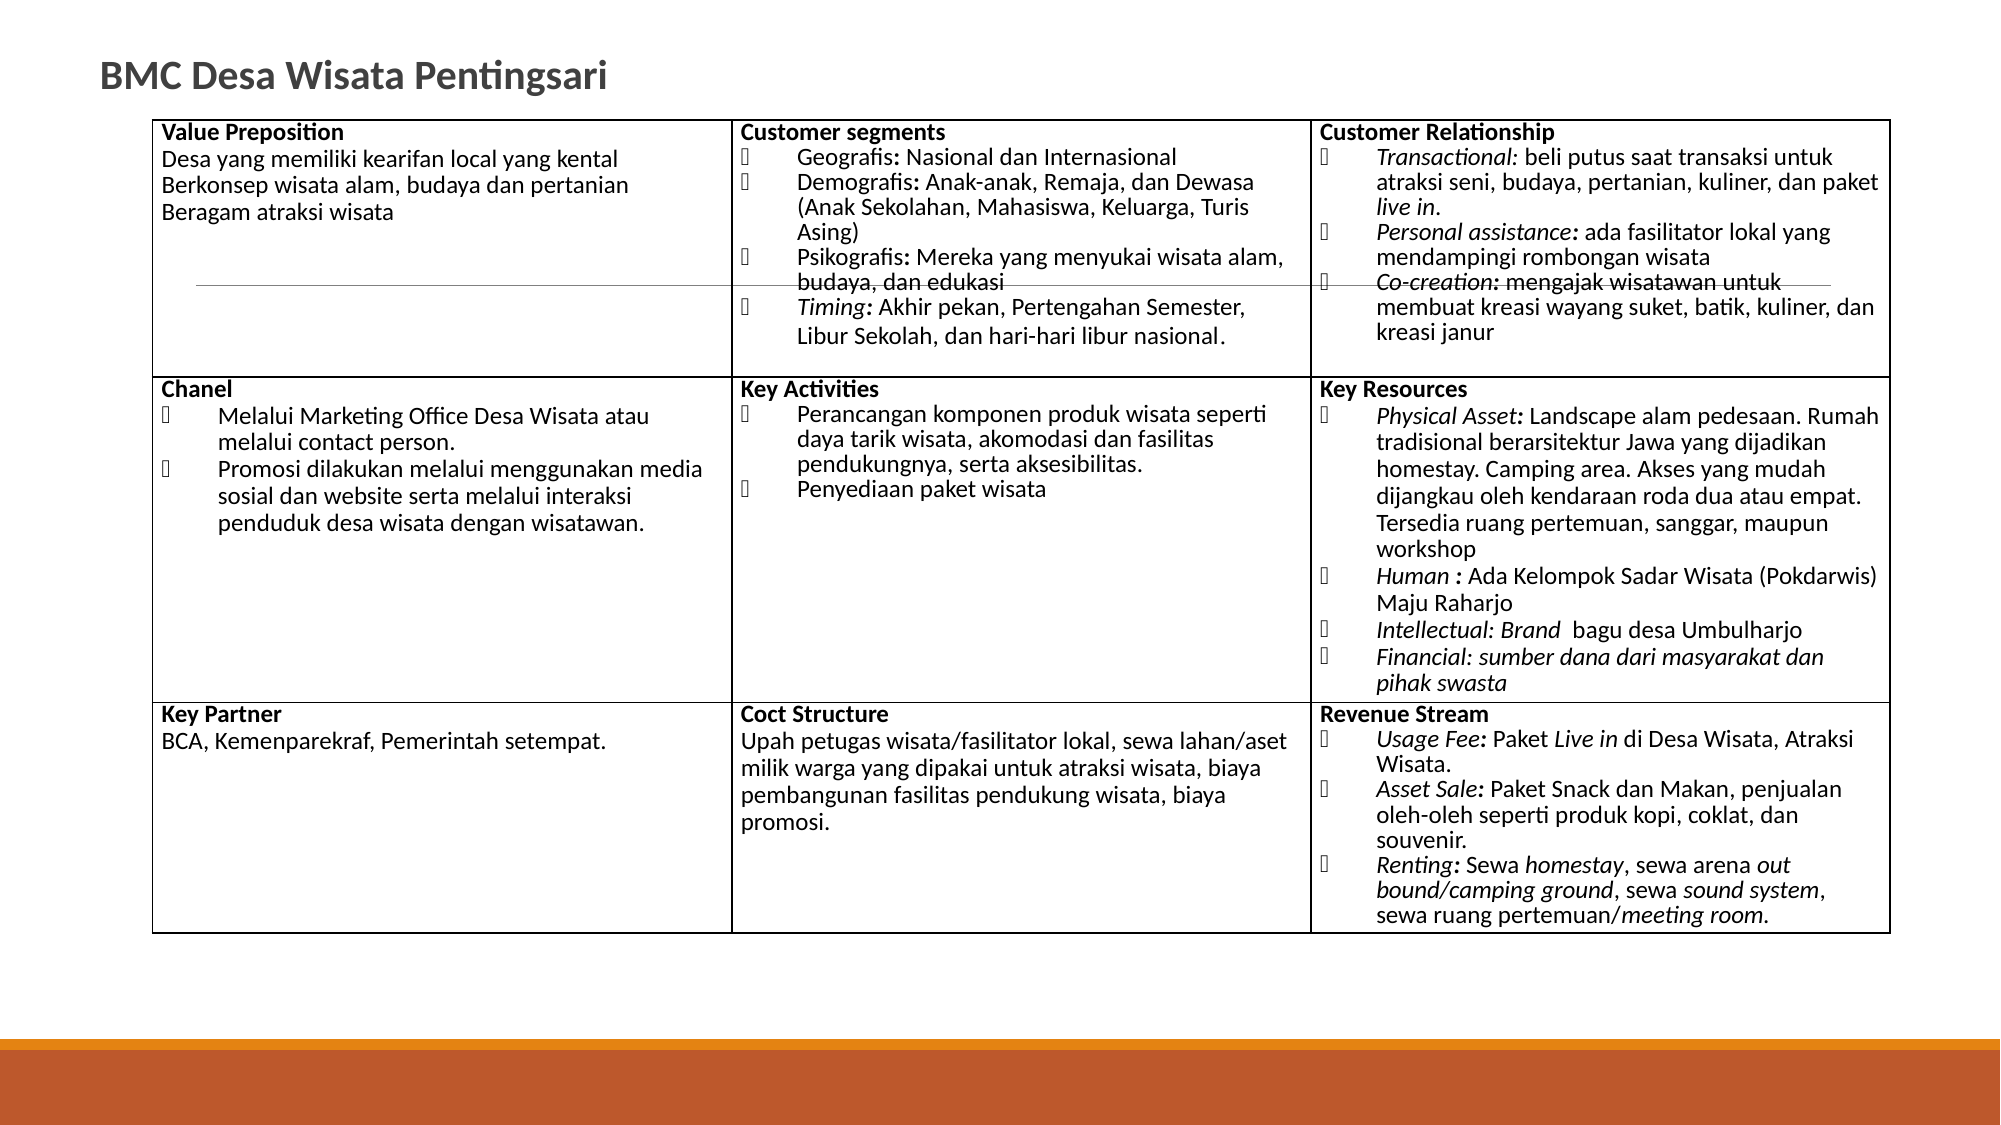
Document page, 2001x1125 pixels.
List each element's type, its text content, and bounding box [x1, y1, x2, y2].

table_cell Key Partner BCA, Kemenparekraf, Pemerintah setempat. [153, 703, 731, 932]
table_cell Revenue Stream Usage Fee: Paket Live in di Desa Wisata, Atraksi Wisata. Asset Sale: Paket Snack dan Makan, penjualan oleh-oleh seperti produk kopi, coklat, dan souvenir. Renting: Sewa homestay, sewa arena out bound/camping ground, sewa sound system, sewa ruang pertemuan/meeting room. [1312, 703, 1889, 932]
table_header Value Preposition Desa yang memiliki kearifan local yang kental Berkonsep wisata alam, budaya dan pertanian Beragam atraksi wisata [153, 121, 731, 376]
list BMC Desa Wisata Pentingsari [99, 46, 1890, 1005]
table_cell Coct Structure Upah petugas wisata/fasilitator lokal, sewa lahan/aset milik warga yang dipakai untuk atraksi wisata, biaya pembangunan fasilitas pendukung wisata, biaya promosi. [733, 703, 1310, 932]
table_cell Key Resources Physical Asset: Landscape alam pedesaan. Rumah tradisional berarsitektur Jawa yang dijadikan homestay. Camping area. Akses yang mudah dijangkau oleh kendaraan roda dua atau empat. Tersedia ruang pertemuan, sanggar, maupun workshop Human : Ada Kelompok Sadar Wisata (Pokdarwis) Maju Raharjo Intellectual: Brand bagu desa Umbulharjo Financial: sumber dana dari masyarakat dan pihak swasta [1312, 378, 1889, 702]
table_cell Key Activities Perancangan komponen produk wisata seperti daya tarik wisata, akomodasi dan fasilitas pendukungnya, serta aksesibilitas. Penyediaan paket wisata [733, 378, 1310, 702]
table_cell Chanel Melalui Marketing Office Desa Wisata atau melalui contact person. Promosi dilakukan melalui menggunakan media sosial dan website serta melalui interaksi penduduk desa wisata dengan wisatawan. [153, 378, 731, 702]
table_header Customer Relationship Transactional: beli putus saat transaksi untuk atraksi seni, budaya, pertanian, kuliner, dan paket live in. Personal assistance: ada fasilitator lokal yang mendampingi rombongan wisata Co-creation: mengajak wisatawan untuk membuat kreasi wayang suket, batik, kuliner, dan kreasi janur [1312, 121, 1889, 376]
table_header Customer segments Geografis: Nasional dan Internasional Demografis: Anak-anak, Remaja, dan Dewasa (Anak Sekolahan, Mahasiswa, Keluarga, Turis Asing) Psikografis: Mereka yang menyukai wisata alam, budaya, dan edukasi Timing: Akhir pekan, Pertengahan Semester, Libur Sekolah, dan hari-hari libur nasional. [733, 121, 1310, 376]
